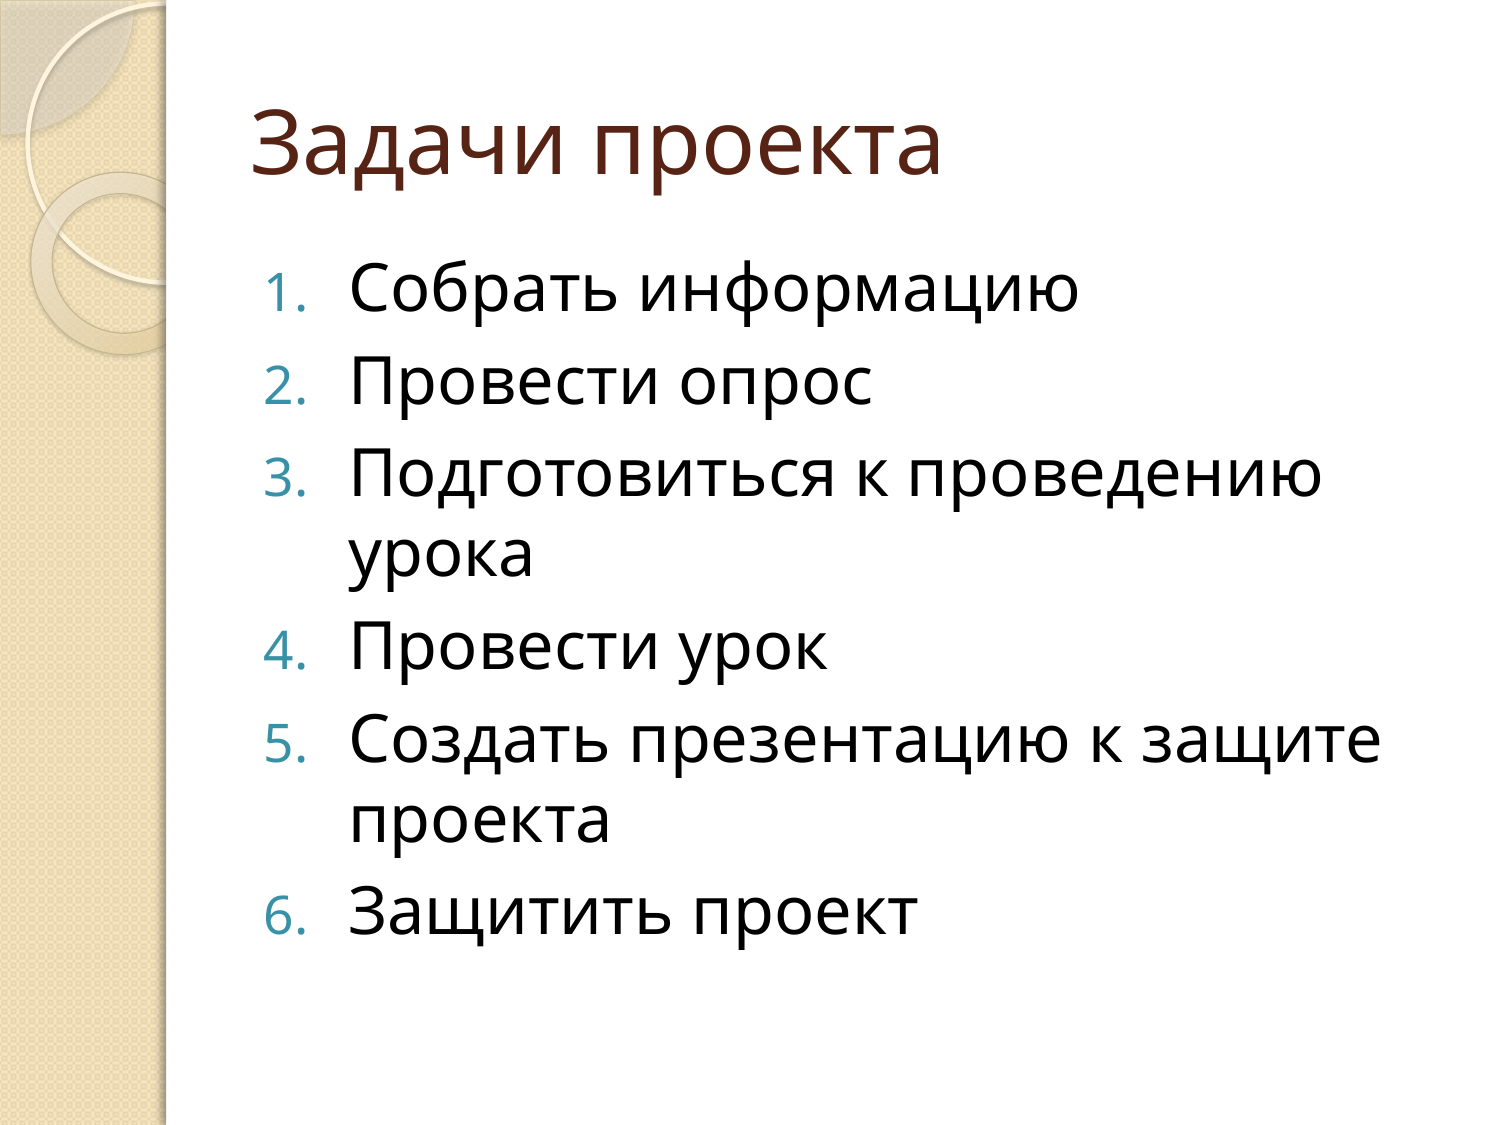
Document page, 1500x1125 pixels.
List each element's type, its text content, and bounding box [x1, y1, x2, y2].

title Задачи проекта [235, 45, 1466, 233]
list Собрать информацию Провести опрос Подготовиться к проведению урока Провести урок Создать презентацию к защите проекта Защитить проект [235, 237, 1466, 1025]
